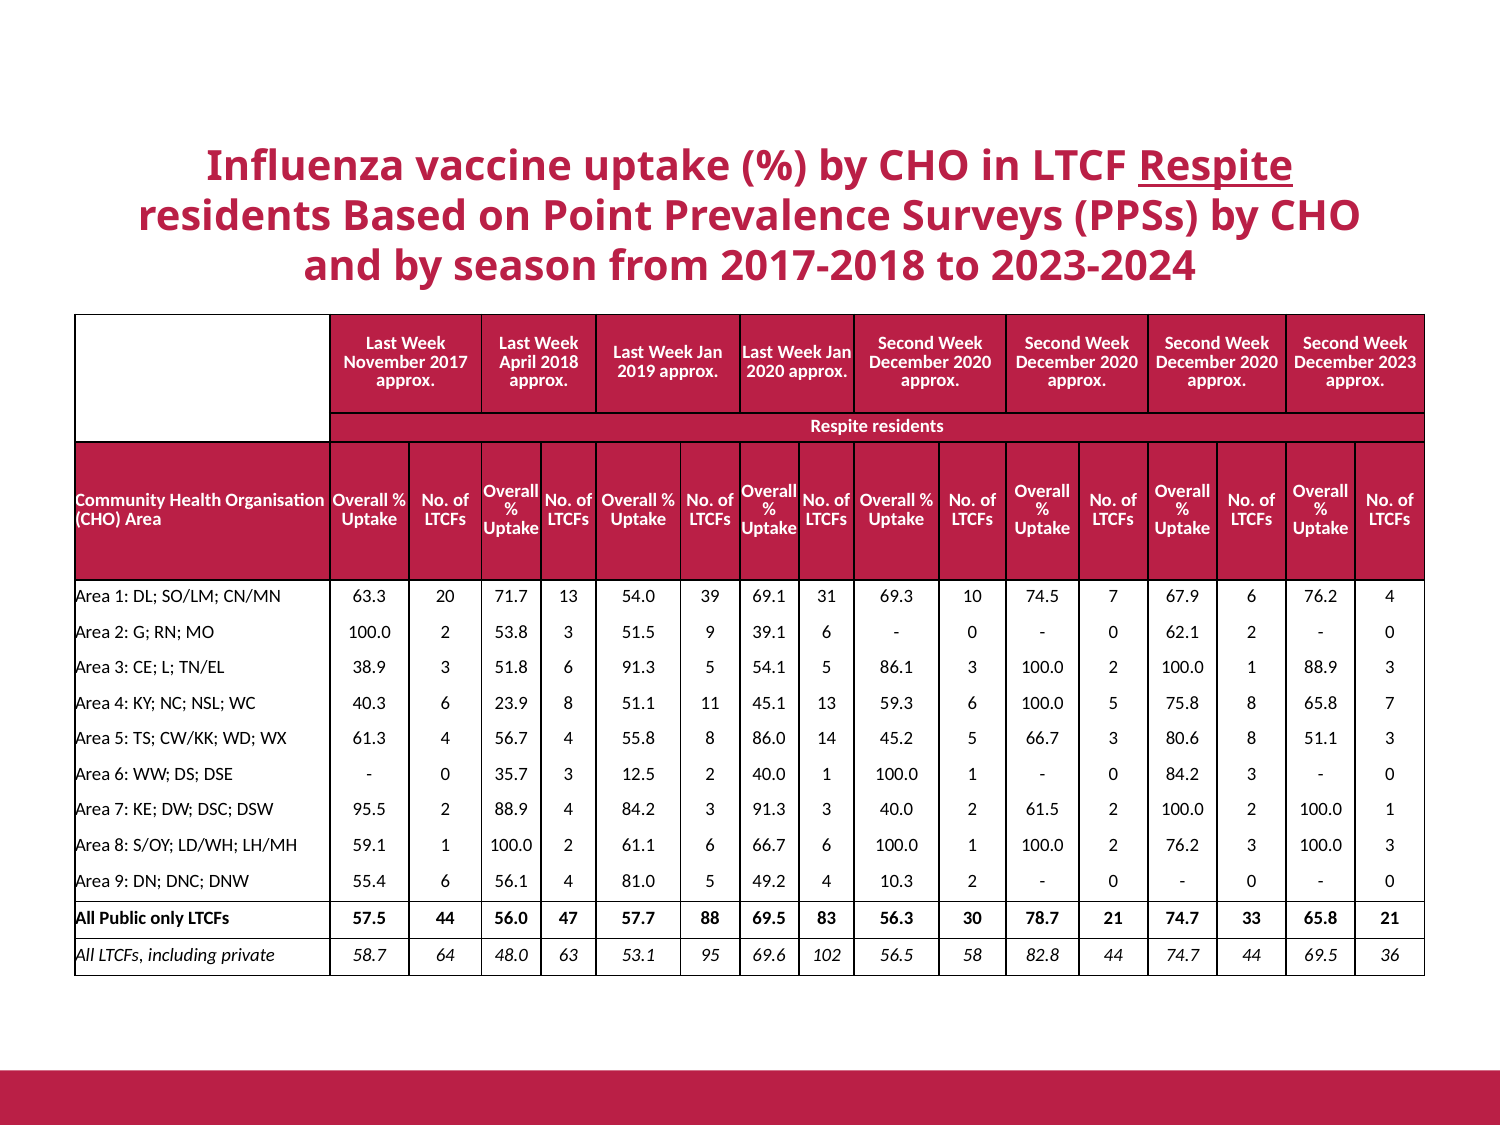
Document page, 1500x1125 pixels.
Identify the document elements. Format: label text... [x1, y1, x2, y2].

table_cell 3 [940, 651, 1005, 687]
table_header Last Week April 2018 approx. [482, 315, 595, 412]
table_cell 58 [940, 939, 1005, 975]
table_cell 56.7 [482, 722, 540, 758]
table_cell 2 [410, 616, 481, 651]
table_cell Overall % Uptake [1149, 443, 1216, 579]
table_cell 76.2 [1287, 581, 1354, 616]
table_cell 6 [410, 865, 481, 901]
table_cell 21 [1356, 902, 1424, 938]
table_cell 4 [542, 722, 595, 758]
table_cell 1 [940, 758, 1005, 793]
table_cell 44 [1218, 939, 1285, 975]
table_cell 2 [940, 865, 1005, 901]
title Influenza vaccine uptake (%) by CHO in LTCF Respite residents Based on Point Prevalence Surveys (PPSs) by CHO and by season from 2017-2018 to 2023-2024 [112, 101, 1388, 314]
table_cell 61.5 [1007, 793, 1078, 829]
table_cell 49.2 [741, 865, 798, 901]
table_cell 0 [1080, 616, 1147, 651]
table_cell 3 [1356, 722, 1424, 758]
table_cell 3 [1356, 651, 1424, 687]
table_cell 100.0 [482, 829, 540, 865]
table_cell 6 [800, 616, 853, 651]
table_cell 6 [1218, 581, 1285, 616]
table_cell 10 [940, 581, 1005, 616]
table_cell 3 [1080, 722, 1147, 758]
table_cell 76.2 [1149, 829, 1216, 865]
table_cell 1 [1356, 793, 1424, 829]
table_cell No. of LTCFs [410, 443, 481, 579]
table_cell 0 [1356, 758, 1424, 793]
table_cell 4 [542, 865, 595, 901]
table_cell Overall % Uptake [741, 443, 798, 579]
table_cell 3 [800, 793, 853, 829]
table_cell 51.5 [597, 616, 680, 651]
table_cell 53.8 [482, 616, 540, 651]
table_cell 54.1 [741, 651, 798, 687]
table_cell 69.1 [741, 581, 798, 616]
table_cell 100.0 [855, 758, 938, 793]
table_cell Community Health Organisation (CHO) Area [76, 443, 329, 579]
table_header Last Week Jan 2020 approx. [741, 315, 853, 412]
table_cell 74.5 [1007, 581, 1078, 616]
table_cell 56.5 [855, 939, 938, 975]
table_cell 100.0 [1287, 793, 1354, 829]
table_cell 47 [542, 902, 595, 938]
table_cell 21 [1080, 902, 1147, 938]
table_cell All Public only LTCFs [76, 902, 329, 938]
table_cell 40.0 [855, 793, 938, 829]
table_cell 9 [681, 616, 739, 651]
table_cell 39 [681, 581, 739, 616]
table_cell 102 [800, 939, 853, 975]
table_cell - [1007, 865, 1078, 901]
table_cell 45.1 [741, 687, 798, 722]
table_cell No. of LTCFs [542, 443, 595, 579]
table_header Last Week November 2017 approx. [331, 315, 481, 412]
table_cell 7 [1356, 687, 1424, 722]
table_cell 56.3 [855, 902, 938, 938]
table_cell 2 [1080, 829, 1147, 865]
table_cell Respite residents [331, 414, 1424, 441]
table_cell 6 [542, 651, 595, 687]
table_cell No. of LTCFs [681, 443, 739, 579]
table_cell 56.0 [482, 902, 540, 938]
table_cell No. of LTCFs [800, 443, 853, 579]
table_cell 6 [940, 687, 1005, 722]
table_cell 5 [800, 651, 853, 687]
table_cell 82.8 [1007, 939, 1078, 975]
table_cell 4 [542, 793, 595, 829]
table_cell - [1287, 616, 1354, 651]
table_cell No. of LTCFs [1218, 443, 1285, 579]
table_cell 5 [681, 865, 739, 901]
table_cell 88 [681, 902, 739, 938]
table_cell 64 [410, 939, 481, 975]
table_cell No. of LTCFs [1080, 443, 1147, 579]
table_cell 83 [800, 902, 853, 938]
table_cell 78.7 [1007, 902, 1078, 938]
table_cell Area 3: CE; L; TN/EL [76, 651, 329, 687]
table_cell 56.1 [482, 865, 540, 901]
table_cell 0 [1356, 616, 1424, 651]
table_cell 3 [1218, 758, 1285, 793]
table_cell 69.5 [741, 902, 798, 938]
table_cell 45.2 [855, 722, 938, 758]
table_cell Overall % Uptake [597, 443, 680, 579]
table_cell No. of LTCFs [1356, 443, 1424, 579]
table_cell 40.0 [741, 758, 798, 793]
table_cell 6 [800, 829, 853, 865]
table_cell - [1287, 758, 1354, 793]
table_cell 6 [410, 687, 481, 722]
table_cell 0 [940, 616, 1005, 651]
table_cell 58.7 [331, 939, 408, 975]
table_cell 100.0 [331, 616, 408, 651]
table_cell No. of LTCFs [940, 443, 1005, 579]
table_cell 3 [1356, 829, 1424, 865]
table_cell 31 [800, 581, 853, 616]
table_cell 39.1 [741, 616, 798, 651]
table_header Second Week December 2020 approx. [1007, 315, 1147, 412]
table_cell - [331, 758, 408, 793]
table_cell 67.9 [1149, 581, 1216, 616]
table_header Second Week December 2020 approx. [1149, 315, 1285, 412]
table_cell 5 [681, 651, 739, 687]
table_cell 0 [1080, 758, 1147, 793]
table_cell - [1287, 865, 1354, 901]
table_cell 13 [542, 581, 595, 616]
table_cell 54.0 [597, 581, 680, 616]
table_cell 0 [410, 758, 481, 793]
table_cell 30 [940, 902, 1005, 938]
table_cell 2 [940, 793, 1005, 829]
table_cell 88.9 [482, 793, 540, 829]
table_cell 57.5 [331, 902, 408, 938]
table_cell 2 [1080, 793, 1147, 829]
table_cell 4 [410, 722, 481, 758]
table_cell 100.0 [1149, 651, 1216, 687]
table_cell 91.3 [597, 651, 680, 687]
table_cell 100.0 [1007, 829, 1078, 865]
table_cell 71.7 [482, 581, 540, 616]
table_cell 38.9 [331, 651, 408, 687]
table_cell 12.5 [597, 758, 680, 793]
table_cell 3 [542, 758, 595, 793]
table_cell 44 [410, 902, 481, 938]
table_cell 4 [800, 865, 853, 901]
table_cell 61.3 [331, 722, 408, 758]
table_cell 2 [681, 758, 739, 793]
table_cell 1 [410, 829, 481, 865]
table_cell 75.8 [1149, 687, 1216, 722]
table_cell Overall % Uptake [1287, 443, 1354, 579]
table_cell 0 [1356, 865, 1424, 901]
table_cell 84.2 [597, 793, 680, 829]
table_header Last Week Jan 2019 approx. [597, 315, 739, 412]
table_cell 81.0 [597, 865, 680, 901]
table_cell 8 [542, 687, 595, 722]
table_cell Area 9: DN; DNC; DNW [76, 865, 329, 901]
table_cell 5 [1080, 687, 1147, 722]
table_cell 44 [1080, 939, 1147, 975]
table_cell 57.7 [597, 902, 680, 938]
table_cell 100.0 [1007, 651, 1078, 687]
table_cell Overall % Uptake [855, 443, 938, 579]
table_cell 91.3 [741, 793, 798, 829]
table_cell - [1007, 616, 1078, 651]
table_cell 0 [1080, 865, 1147, 901]
table_cell Overall % Uptake [482, 443, 540, 579]
table_cell 8 [681, 722, 739, 758]
table_cell 2 [1218, 616, 1285, 651]
table_cell 55.4 [331, 865, 408, 901]
table_cell 59.1 [331, 829, 408, 865]
table_cell 61.1 [597, 829, 680, 865]
table_cell 23.9 [482, 687, 540, 722]
table_cell 11 [681, 687, 739, 722]
table_cell 13 [800, 687, 853, 722]
table_cell 51.1 [597, 687, 680, 722]
table_cell 66.7 [1007, 722, 1078, 758]
table_cell - [1007, 758, 1078, 793]
table_header [76, 315, 329, 441]
table_cell 84.2 [1149, 758, 1216, 793]
table_cell 48.0 [482, 939, 540, 975]
table_cell 8 [1218, 722, 1285, 758]
table_cell Area 8: S/OY; LD/WH; LH/MH [76, 829, 329, 865]
table_cell 69.3 [855, 581, 938, 616]
table_cell 95.5 [331, 793, 408, 829]
table_cell 2 [542, 829, 595, 865]
table_cell 100.0 [1287, 829, 1354, 865]
table_cell 5 [940, 722, 1005, 758]
table_cell 88.9 [1287, 651, 1354, 687]
table_cell 55.8 [597, 722, 680, 758]
table_cell 63 [542, 939, 595, 975]
table_cell Overall % Uptake [331, 443, 408, 579]
table_cell 53.1 [597, 939, 680, 975]
table_cell 74.7 [1149, 939, 1216, 975]
table_cell 80.6 [1149, 722, 1216, 758]
table_cell Area 4: KY; NC; NSL; WC [76, 687, 329, 722]
table_cell 69.6 [741, 939, 798, 975]
table_cell 59.3 [855, 687, 938, 722]
table_cell Area 7: KE; DW; DSC; DSW [76, 793, 329, 829]
table_cell 33 [1218, 902, 1285, 938]
table_cell 35.7 [482, 758, 540, 793]
table_cell 74.7 [1149, 902, 1216, 938]
table_cell 8 [1218, 687, 1285, 722]
table_cell Area 2: G; RN; MO [76, 616, 329, 651]
table_cell 69.5 [1287, 939, 1354, 975]
table_cell Area 1: DL; SO/LM; CN/MN [76, 581, 329, 616]
table_cell 100.0 [1149, 793, 1216, 829]
table_cell 36 [1356, 939, 1424, 975]
table_cell - [855, 616, 938, 651]
table_cell 6 [681, 829, 739, 865]
table_header Second Week December 2023 approx. [1287, 315, 1424, 412]
table_cell 100.0 [1007, 687, 1078, 722]
table_cell 20 [410, 581, 481, 616]
text_box [0, 1070, 1500, 1125]
table_cell 65.8 [1287, 687, 1354, 722]
table_cell 7 [1080, 581, 1147, 616]
table_cell 40.3 [331, 687, 408, 722]
table_cell 2 [1218, 793, 1285, 829]
table_cell Area 6: WW; DS; DSE [76, 758, 329, 793]
table_cell 65.8 [1287, 902, 1354, 938]
table_cell 4 [1356, 581, 1424, 616]
table_cell 1 [940, 829, 1005, 865]
table_cell 2 [1080, 651, 1147, 687]
table_header Second Week December 2020 approx. [855, 315, 1005, 412]
table_cell 100.0 [855, 829, 938, 865]
table_cell 62.1 [1149, 616, 1216, 651]
table_cell 14 [800, 722, 853, 758]
table_cell 0 [1218, 865, 1285, 901]
table_cell 3 [542, 616, 595, 651]
table_cell Overall % Uptake [1007, 443, 1078, 579]
table_cell 51.8 [482, 651, 540, 687]
table_cell 10.3 [855, 865, 938, 901]
table_cell Area 5: TS; CW/KK; WD; WX [76, 722, 329, 758]
table_cell All LTCFs, including private [76, 939, 329, 975]
table_cell 3 [1218, 829, 1285, 865]
table_cell 66.7 [741, 829, 798, 865]
table_cell 3 [410, 651, 481, 687]
table_cell 63.3 [331, 581, 408, 616]
table_cell 86.0 [741, 722, 798, 758]
table_cell 3 [681, 793, 739, 829]
table_cell 51.1 [1287, 722, 1354, 758]
table_cell 1 [800, 758, 853, 793]
table_cell 2 [410, 793, 481, 829]
table_cell - [1149, 865, 1216, 901]
table_cell 95 [681, 939, 739, 975]
table_cell 86.1 [855, 651, 938, 687]
table_cell 1 [1218, 651, 1285, 687]
